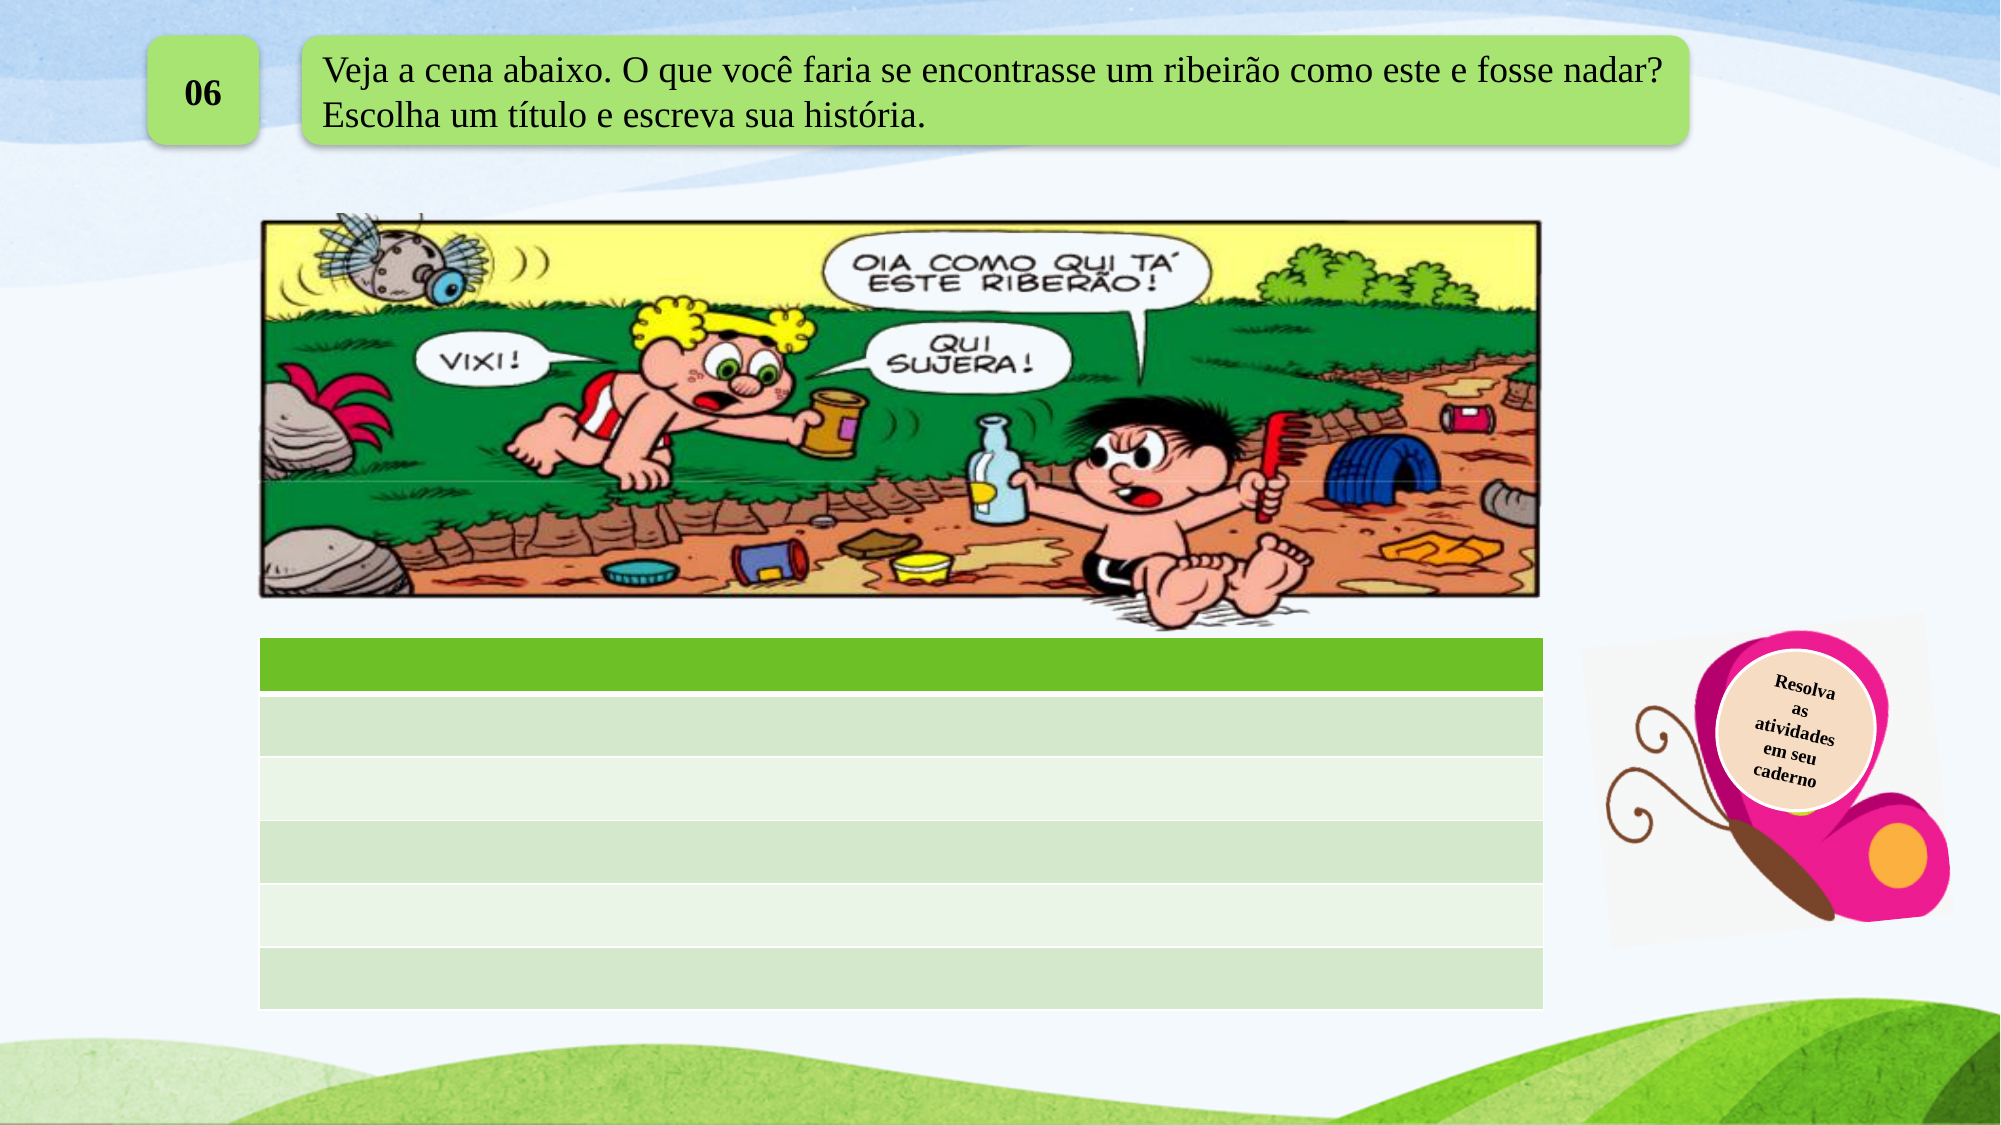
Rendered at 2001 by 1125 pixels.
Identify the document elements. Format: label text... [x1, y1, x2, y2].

text_box Veja a cena abaixo. O que você faria se encontrasse um ribeirão como este e fosse nadar? Escolha um título e escreva sua história. [300, 34, 1691, 146]
table_header [260, 638, 1543, 691]
text_box 06 [146, 34, 261, 146]
picture [0, 0, 2001, 1125]
table_cell [260, 948, 1543, 1009]
table_cell [260, 758, 1543, 820]
table_cell [260, 697, 1543, 756]
table_cell [260, 821, 1543, 883]
table_cell [260, 885, 1543, 946]
